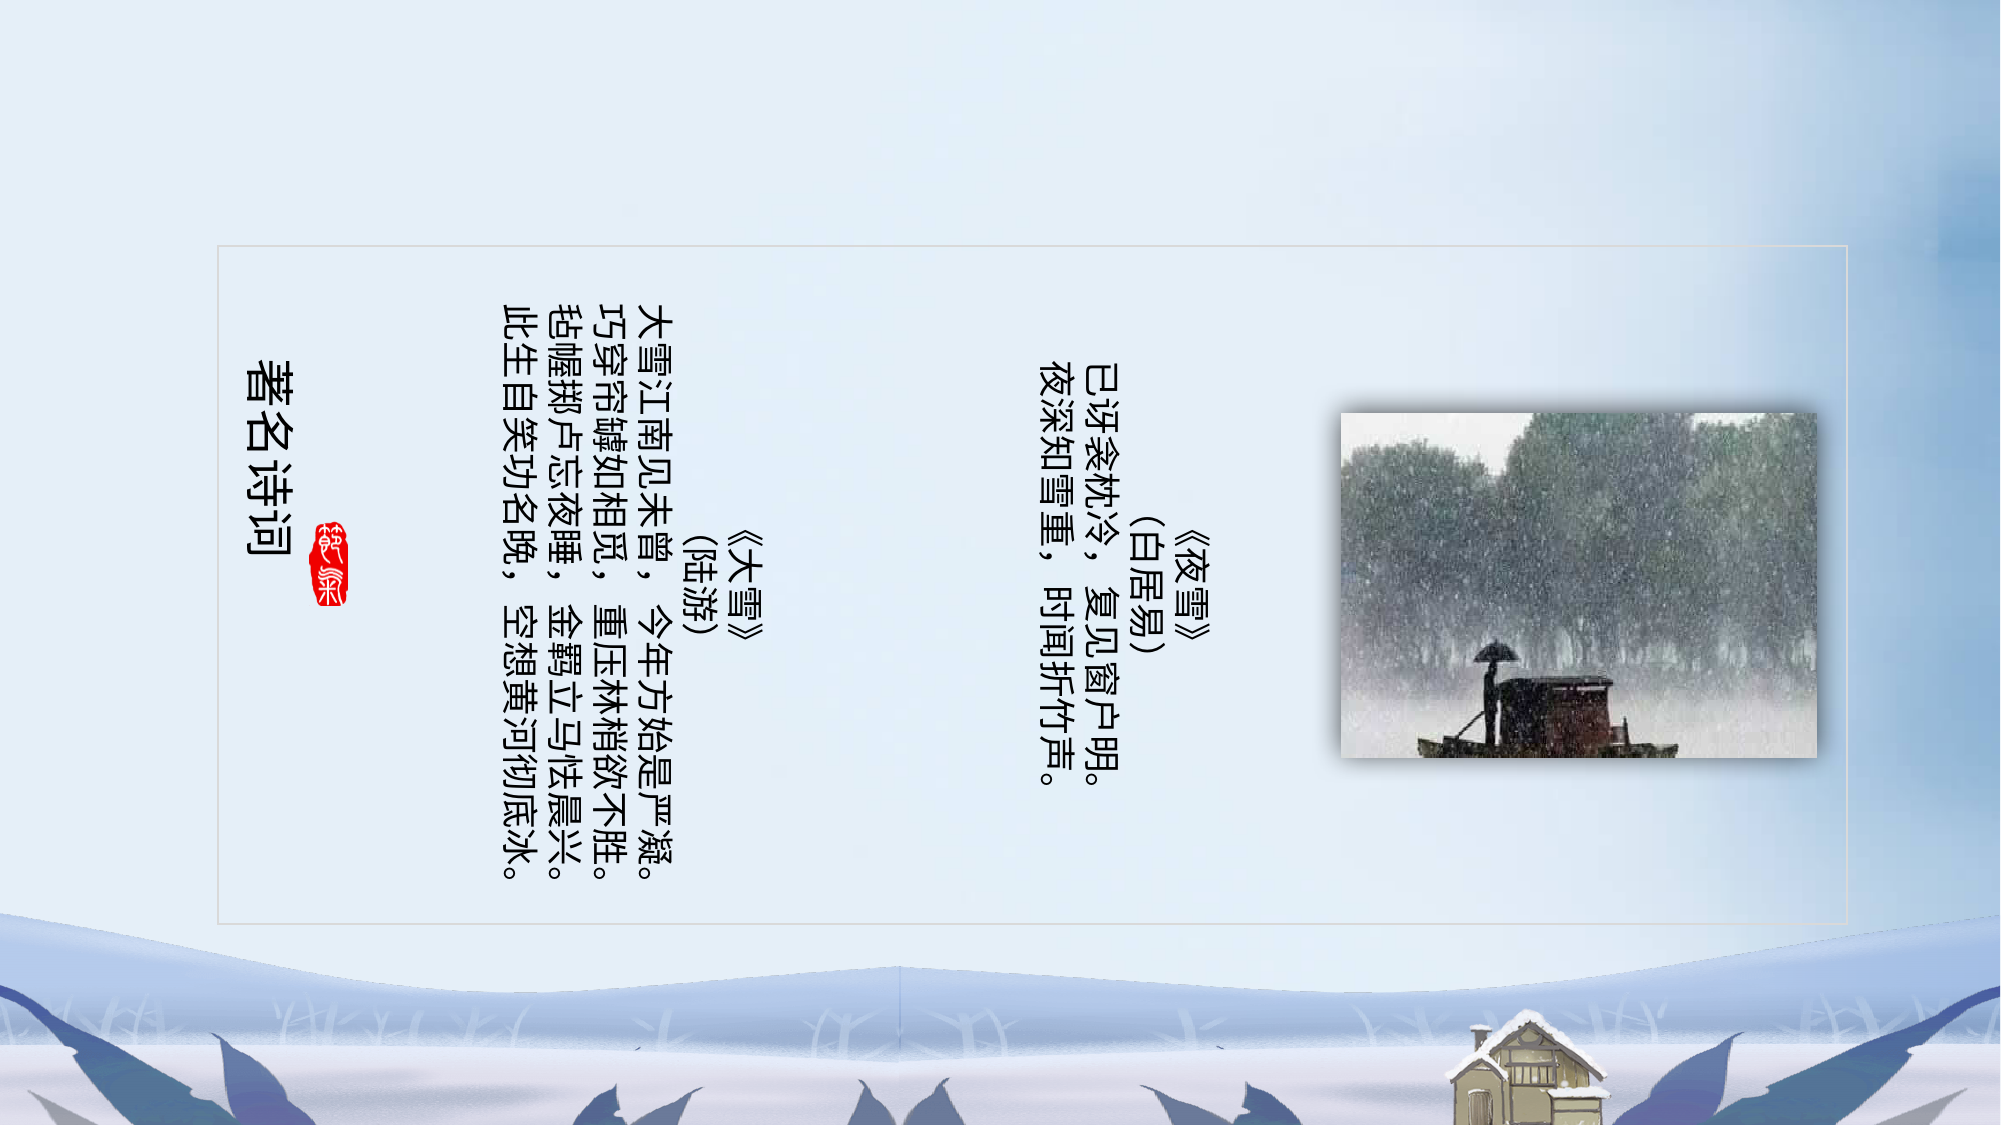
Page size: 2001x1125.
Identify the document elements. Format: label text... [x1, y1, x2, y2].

text_box 《夜雪》 （白居易） 已讶衾枕冷，复见窗户明。 夜深知雪重，时闻折竹声。 [1011, 288, 1224, 882]
text_box [217, 245, 1848, 925]
picture [0, 0, 2001, 1125]
